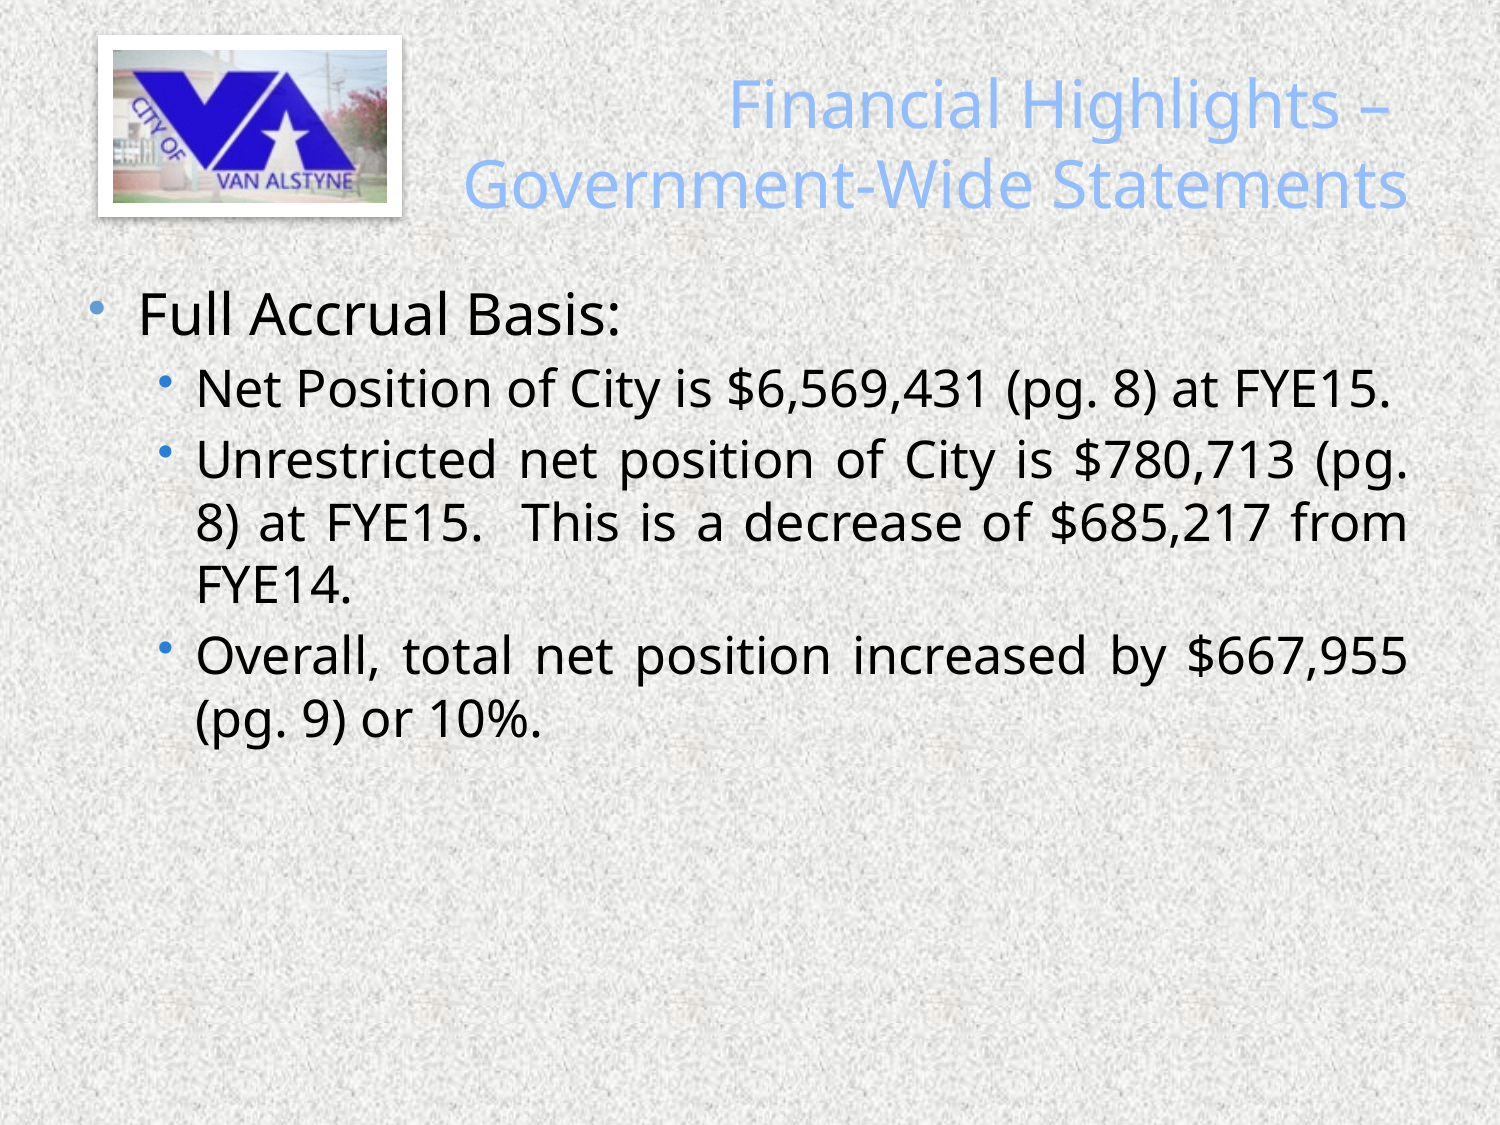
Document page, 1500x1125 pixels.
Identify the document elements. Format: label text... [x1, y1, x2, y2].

title Financial Highlights – Government-Wide Statements [75, 41, 1425, 230]
list Full Accrual Basis: Net Position of City is $6,569,431 (pg. 8) at FYE15. Unrestricted net position of City is $780,713 (pg. 8) at FYE15. This is a decrease of $685,217 from FYE14. Overall, total net position increased by $667,955 (pg. 9) or 10%. [74, 269, 1426, 1013]
picture [0, 0, 1500, 1125]
